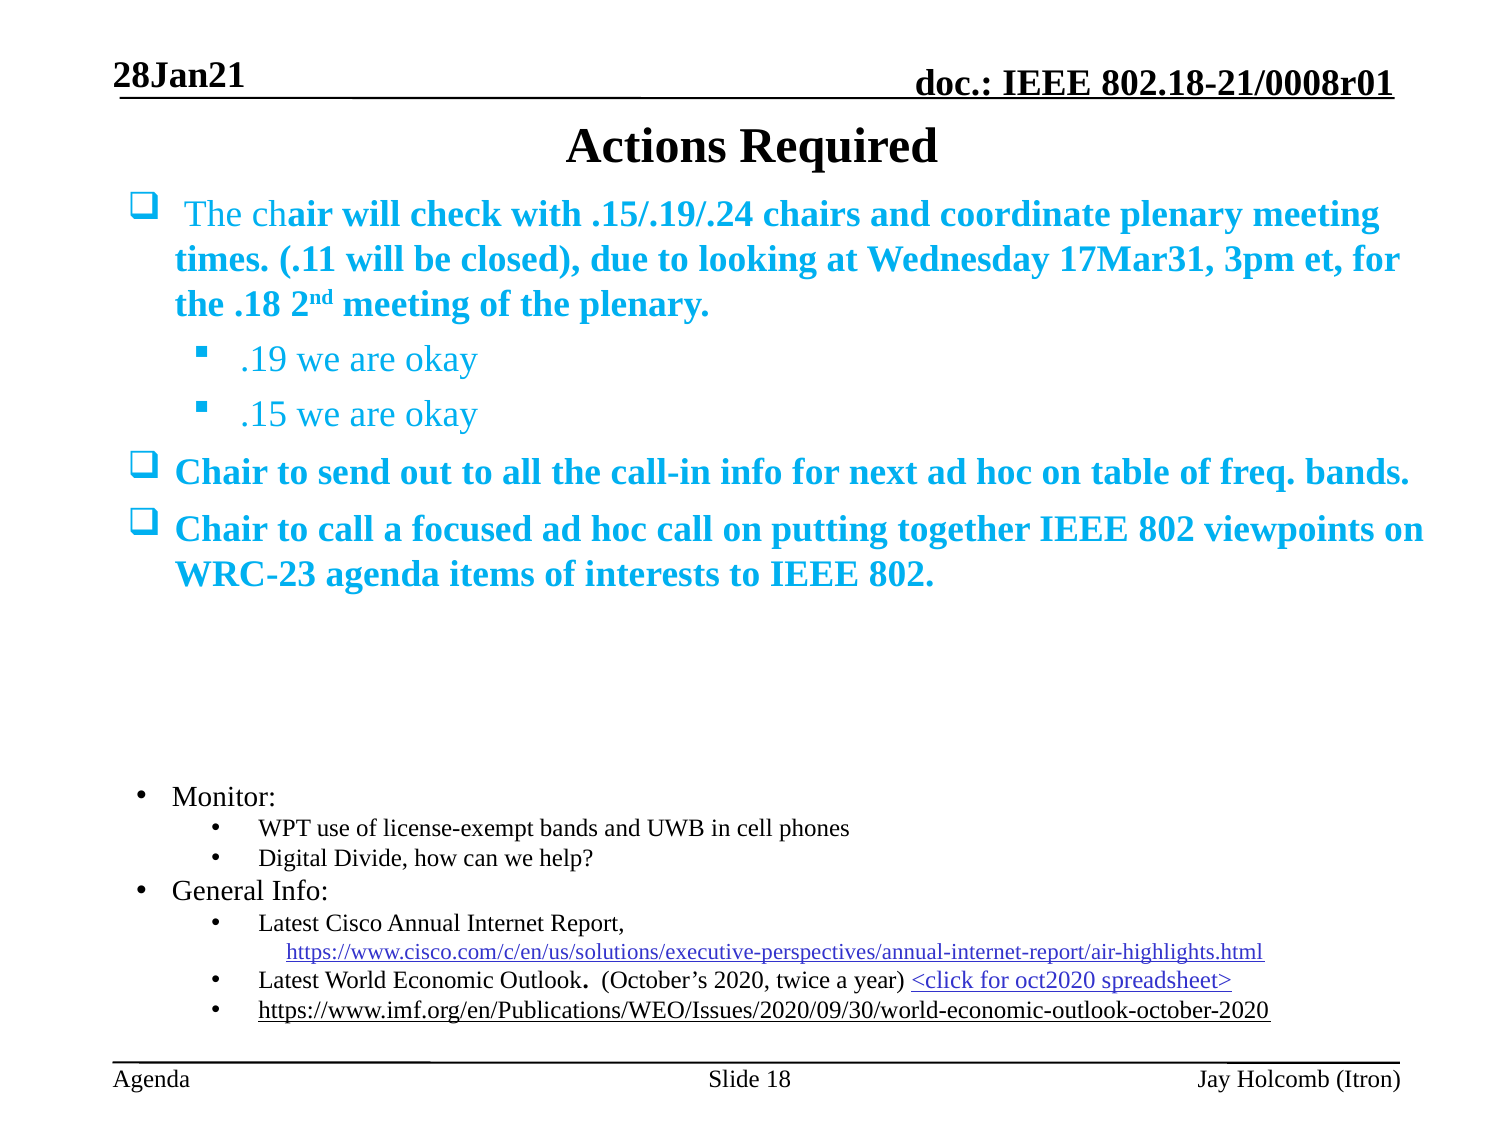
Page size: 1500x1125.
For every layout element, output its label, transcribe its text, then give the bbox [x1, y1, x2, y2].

text_box Monitor: WPT use of license-exempt bands and UWB in cell phones Digital Divide, how can we help? General Info: Latest Cisco Annual Internet Report, https://www.cisco.com/c/en/us/solutions/executive-perspectives/annual-internet-report/air-highlights.html Latest World Economic Outlook. (October’s 2020, twice a year) <click for oct2020 spreadsheet> https://www.imf.org/en/Publications/WEO/Issues/2020/09/30/world-economic-outlook-october-2020 [121, 769, 1292, 1059]
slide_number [112, 49, 488, 95]
slide_number Slide 18 [699, 1061, 800, 1123]
footer Jay Holcomb (Itron) [878, 1061, 1402, 1093]
list The chair will check with .15/.19/.24 chairs and coordinate plenary meeting times. (.11 will be closed), due to looking at Wednesday 17Mar31, 3pm et, for the .18 2nd meeting of the plenary. .19 we are okay .15 we are okay Chair to send out to all the call-in info for next ad hoc on table of freq. bands. Chair to call a focused ad hoc call on putting together IEEE 802 viewpoints on WRC-23 agenda items of interests to IEEE 802. [112, 180, 1474, 805]
title Actions Required [114, 103, 1390, 180]
